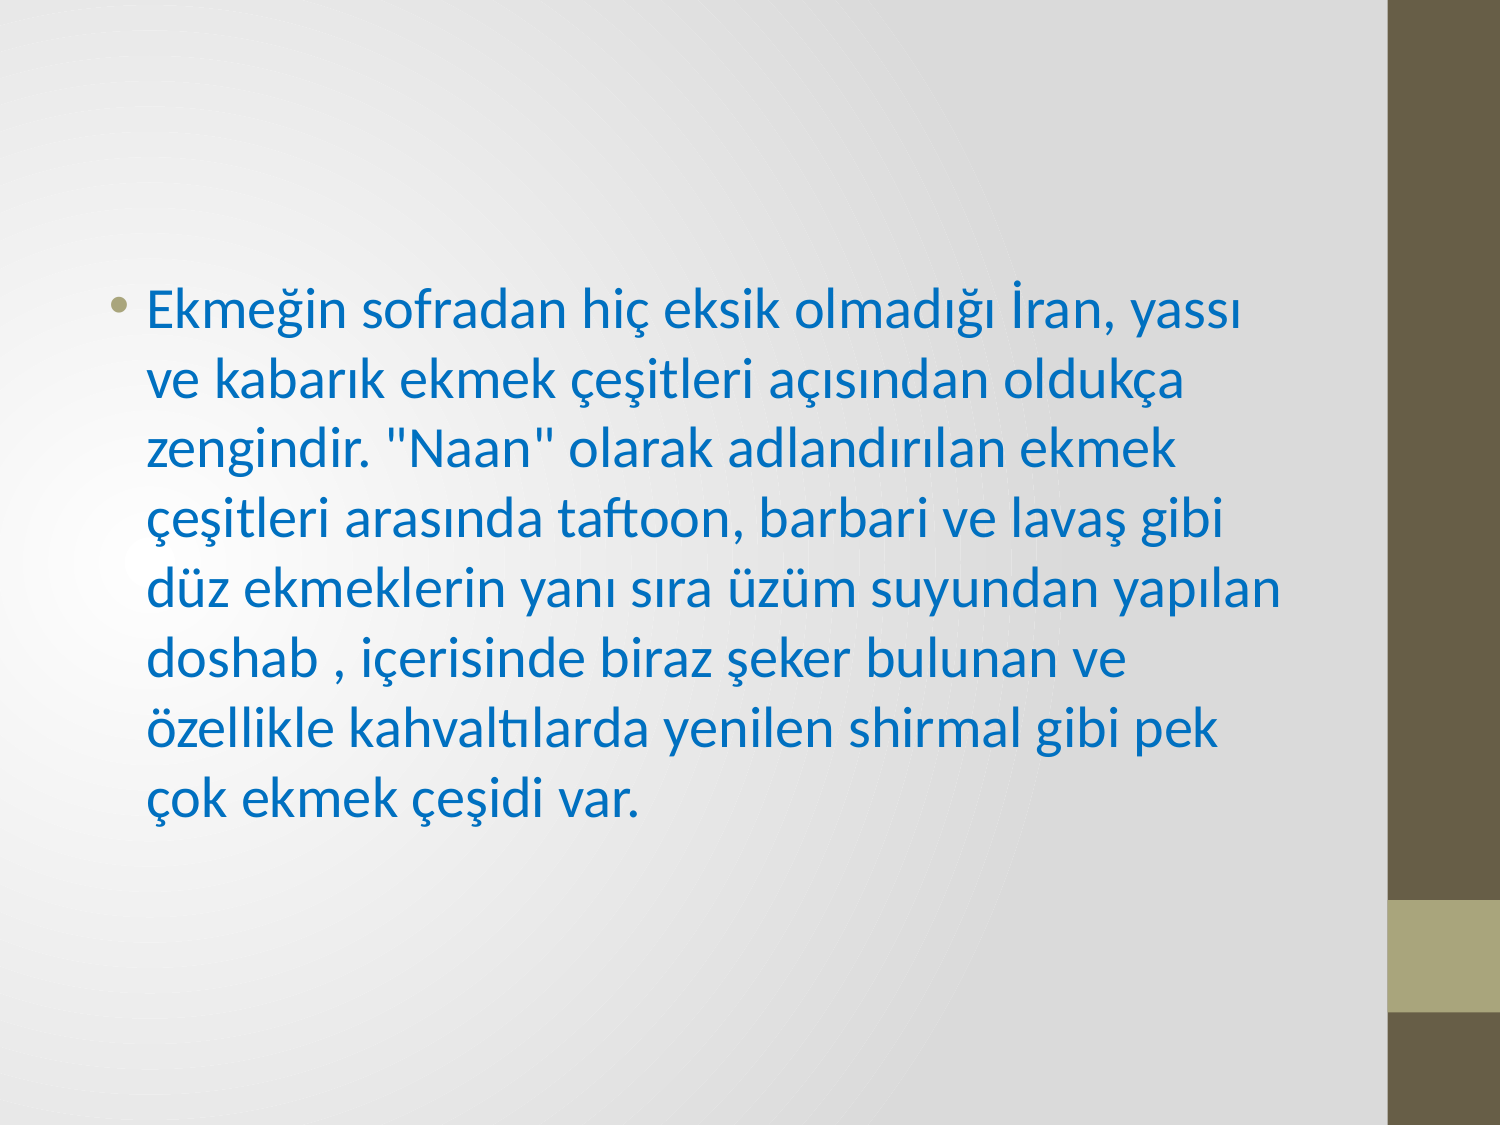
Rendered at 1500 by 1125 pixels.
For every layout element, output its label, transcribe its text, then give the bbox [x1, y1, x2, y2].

list Ekmeğin sofradan hiç eksik olmadığı İran, yassı ve kabarık ekmek çeşitleri açısından oldukça zengindir. "Naan" olarak adlandırılan ekmek çeşitleri arasında taftoon, barbari ve lavaş gibi düz ekmeklerin yanı sıra üzüm suyundan yapılan doshab , içerisinde biraz şeker bulunan ve özellikle kahvaltılarda yenilen shirmal gibi pek çok ekmek çeşidi var. [75, 262, 1325, 1050]
